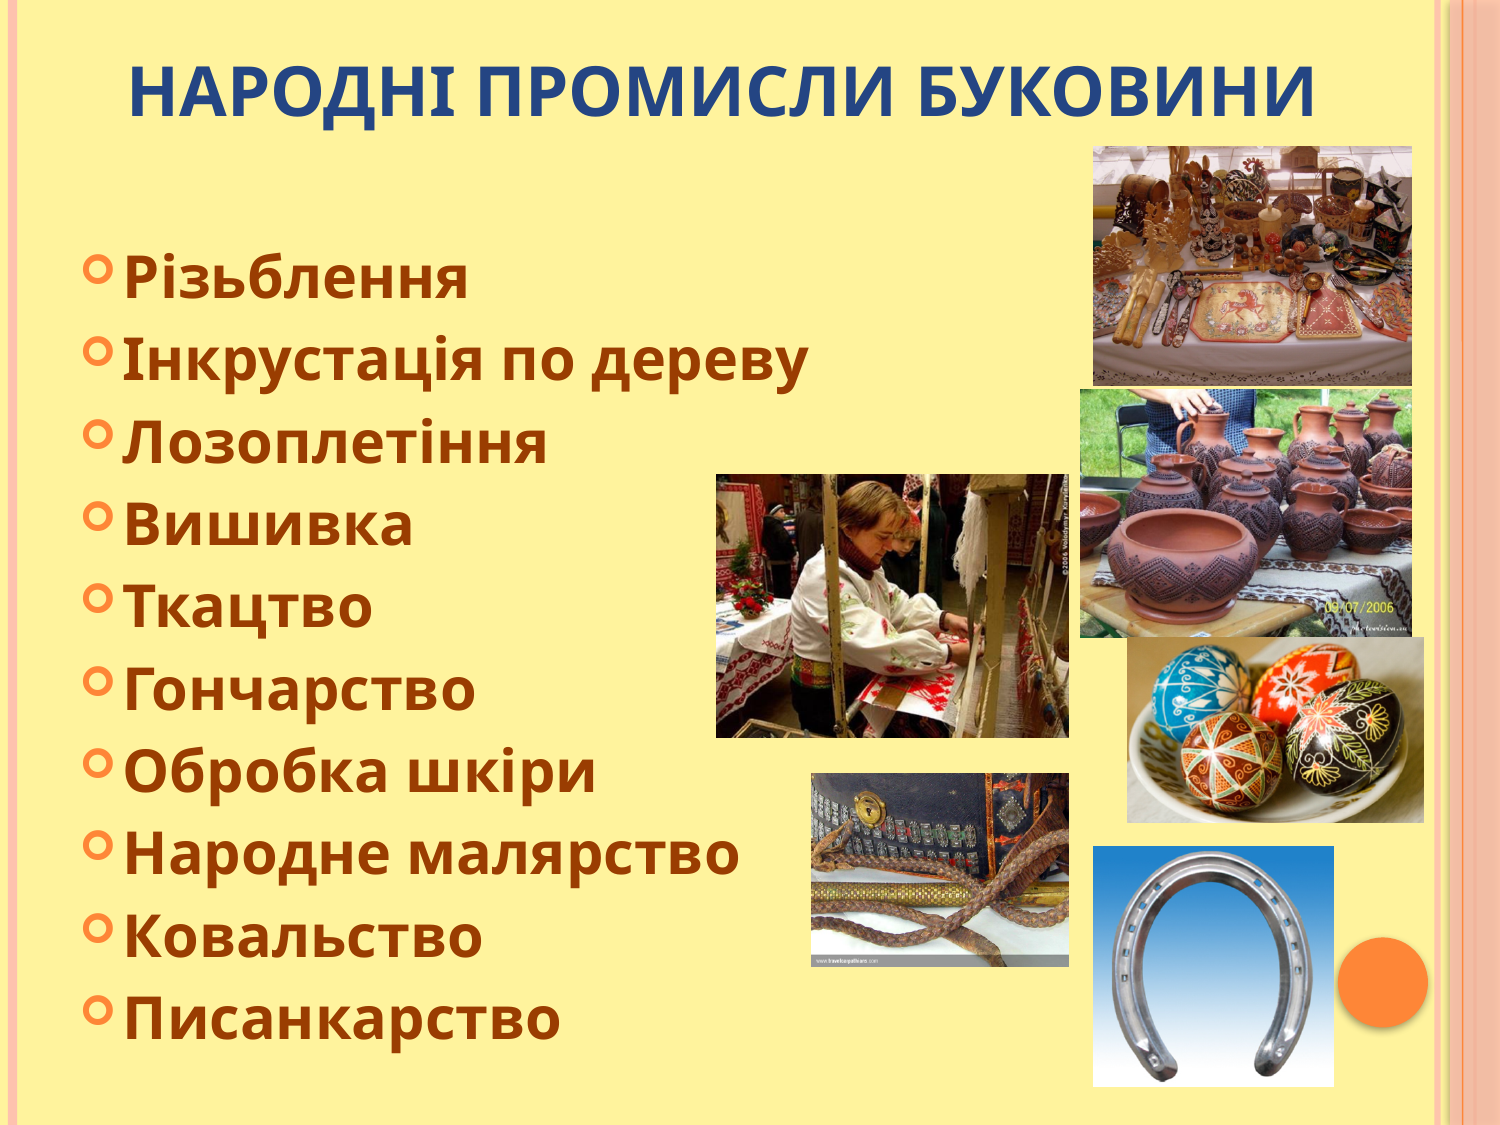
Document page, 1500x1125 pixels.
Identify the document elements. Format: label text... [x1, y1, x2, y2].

picture [1080, 388, 1424, 823]
picture [810, 772, 1070, 967]
title Народні промисли Буковини [112, 19, 1338, 138]
list Різьблення Інкрустація по дереву Лозоплетіння Вишивка Ткацтво Гончарство Обробка шкіри Народне малярство Ковальство Писанкарство [64, 231, 1290, 1059]
picture [1093, 146, 1413, 386]
picture [716, 473, 1070, 739]
picture [1093, 845, 1335, 1087]
